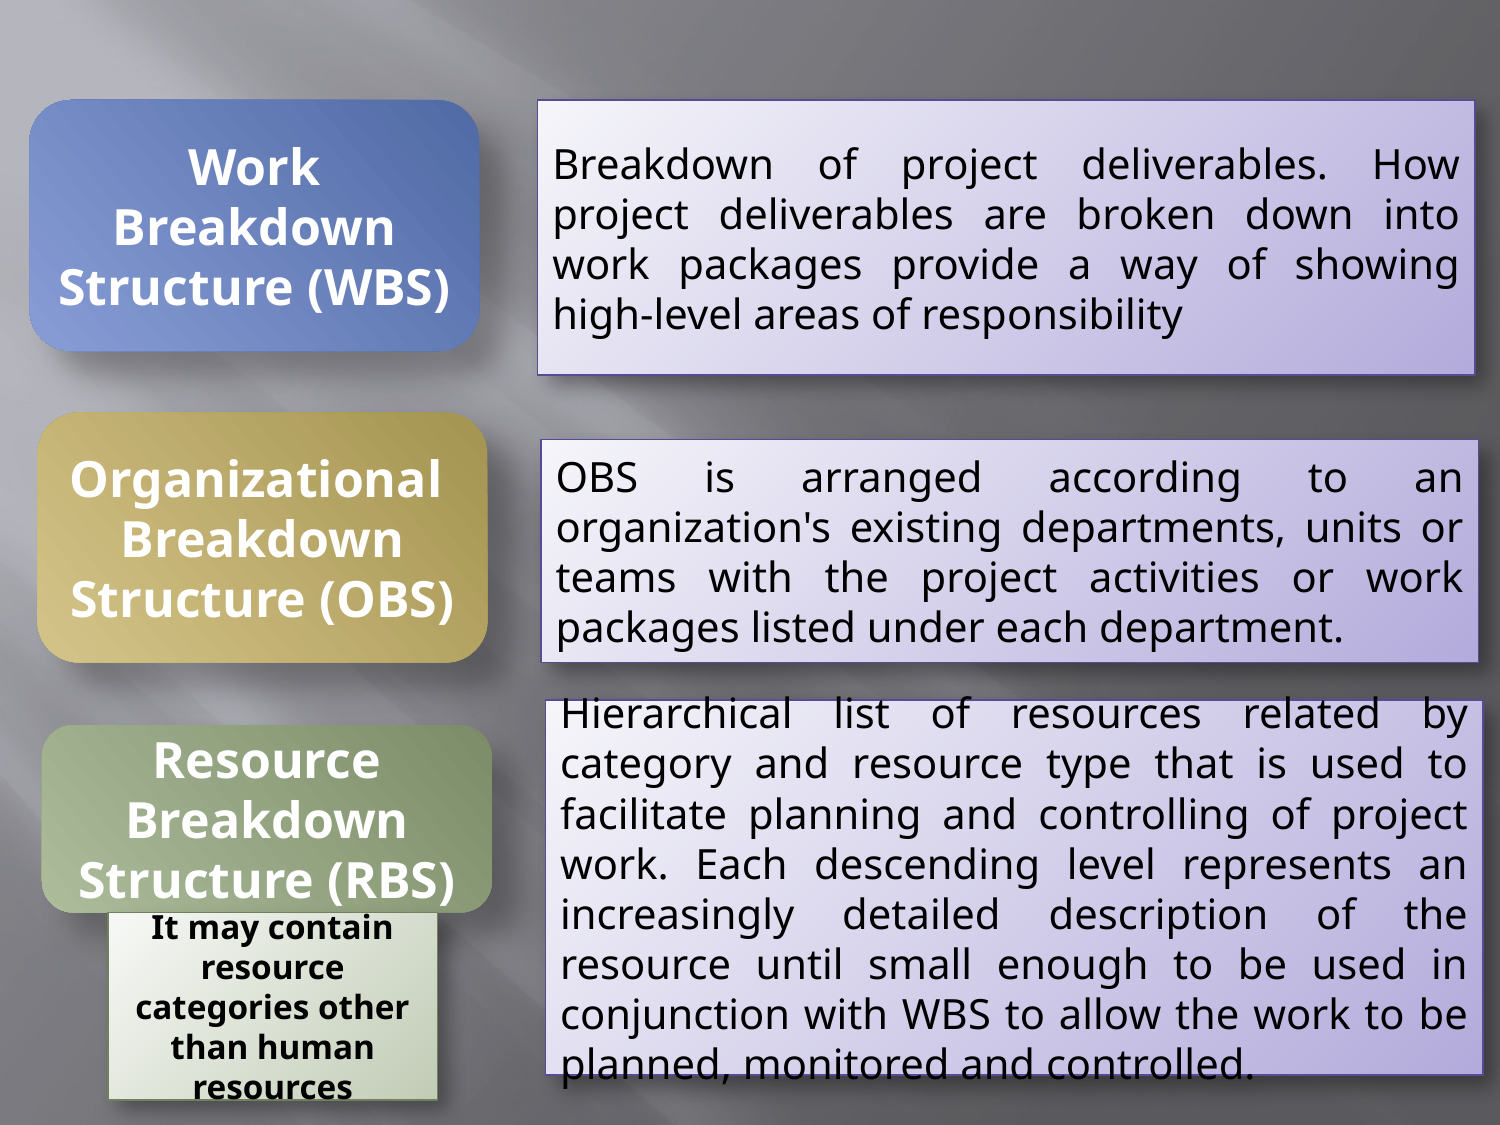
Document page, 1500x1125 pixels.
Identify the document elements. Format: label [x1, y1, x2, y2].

text_box [29, 99, 1476, 376]
text_box [41, 699, 1484, 1101]
text_box [37, 412, 1479, 663]
